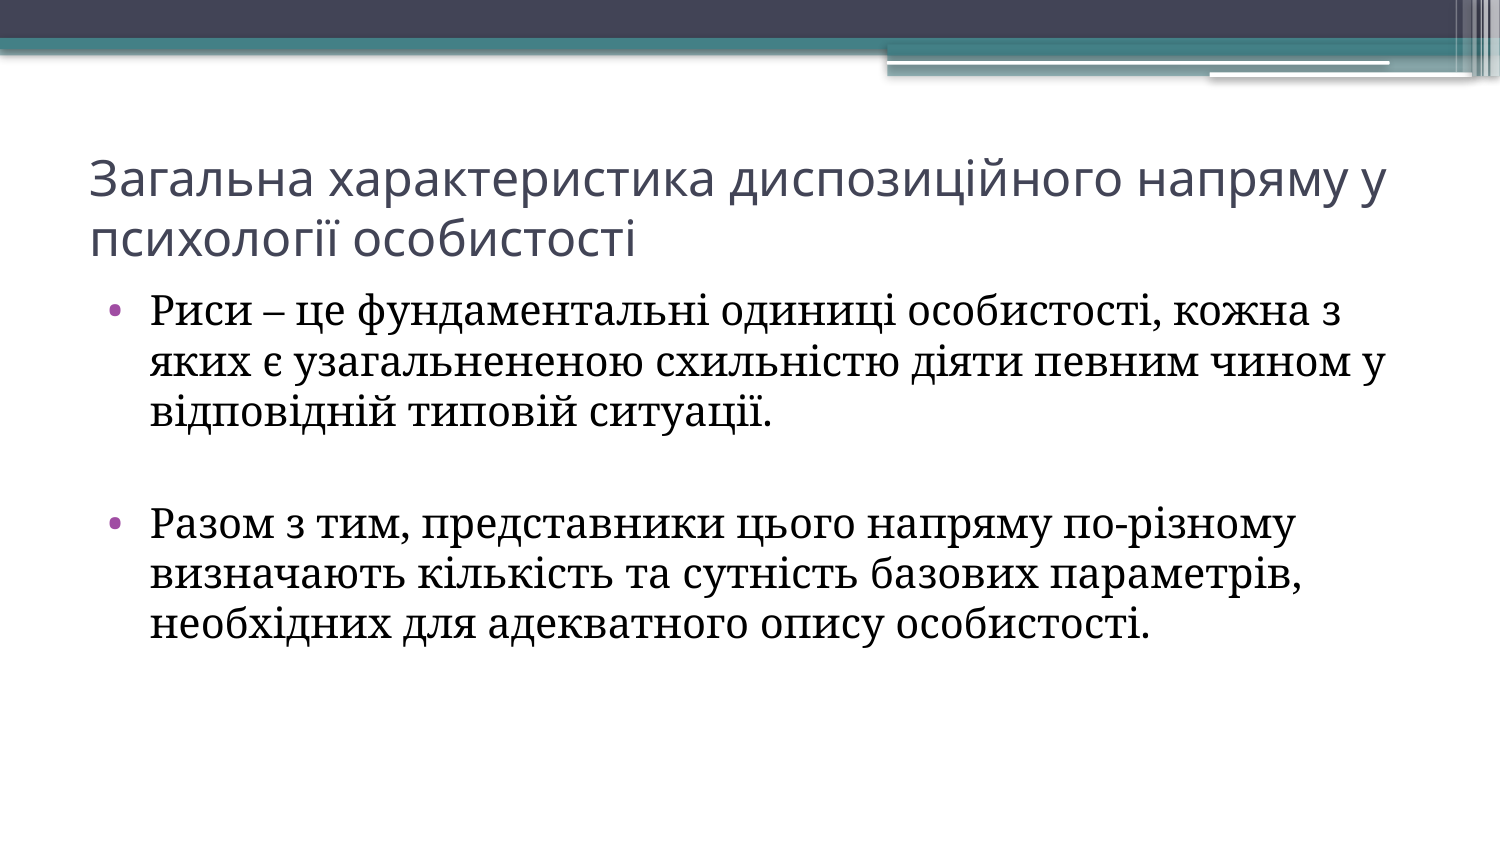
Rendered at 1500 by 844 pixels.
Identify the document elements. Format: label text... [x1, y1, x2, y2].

list Риси – це фундаментальні одиниці особистості, кожна з яких є узагальнененою схильністю діяти певним чином у відповідній типовій ситуації. Разом з тим, представники цього напряму по-різному визначають кількість та сутність базових параметрів, необхідних для адекватного опису особистості. [75, 276, 1425, 809]
title Загальна характеристика диспозиційного напряму у психології особистості [75, 140, 1425, 272]
